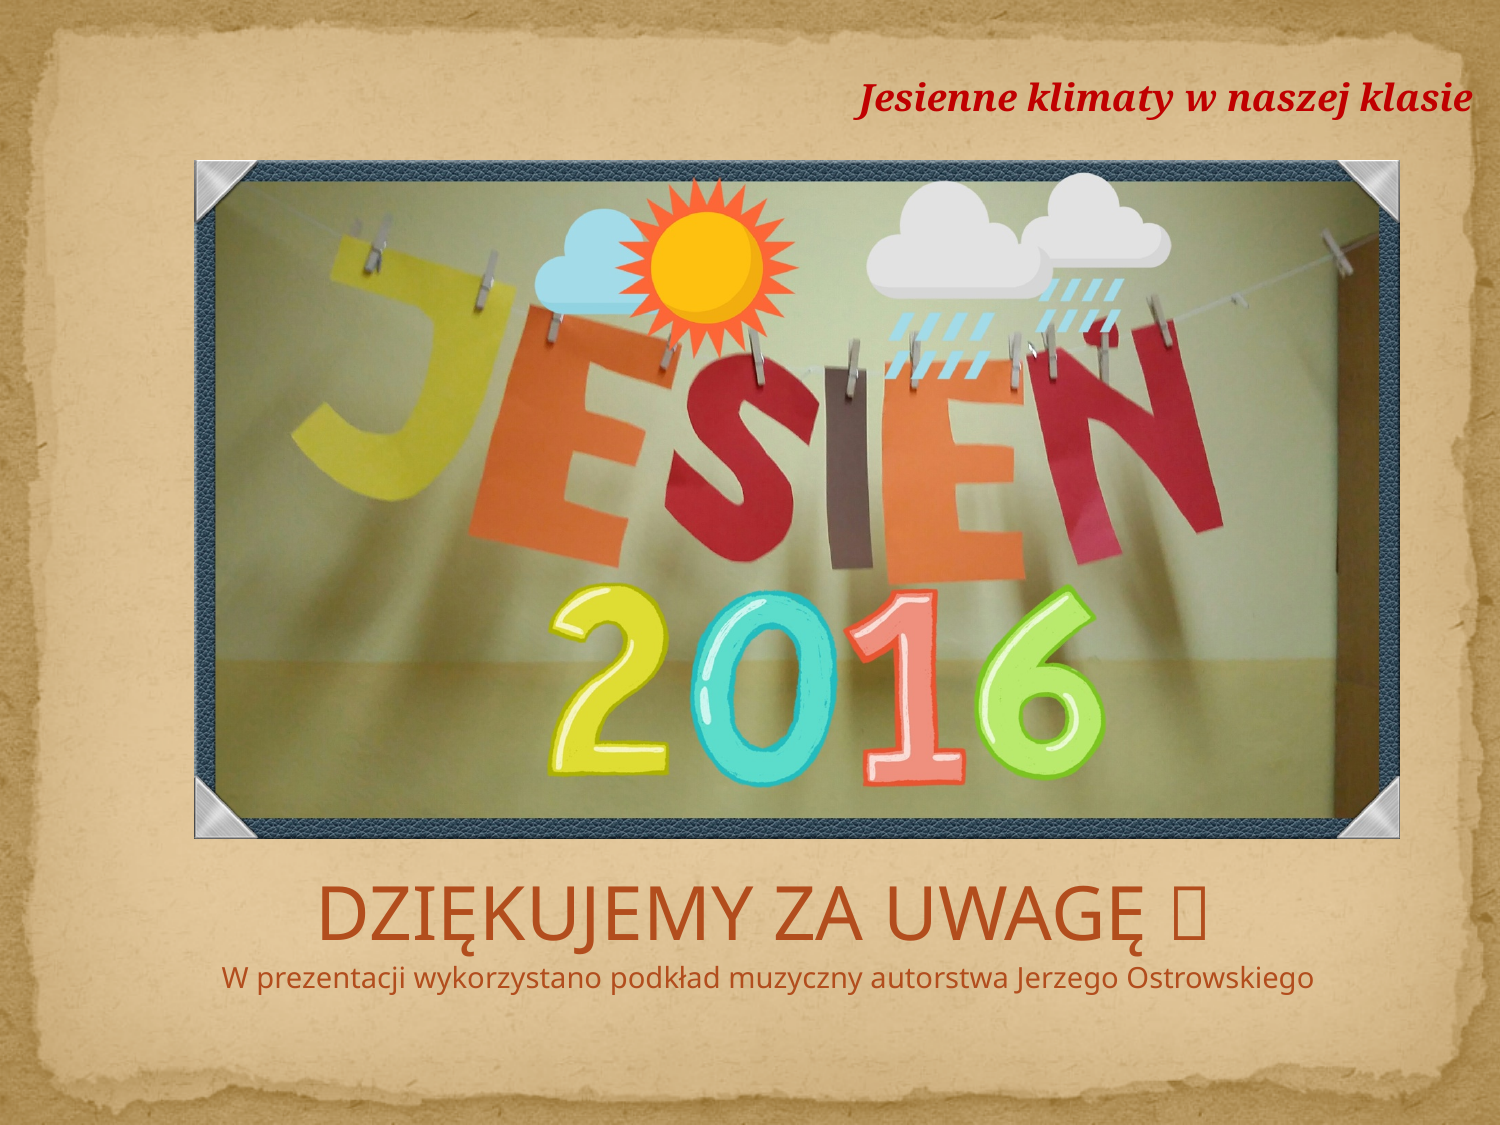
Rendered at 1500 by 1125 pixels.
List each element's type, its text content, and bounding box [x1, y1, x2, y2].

picture [194, 160, 1400, 839]
text_box Jesienne klimaty w naszej klasie [844, 66, 1489, 127]
text_box DZIĘKUJEMY ZA UWAGĘ  W prezentacji wykorzystano podkład muzyczny autorstwa Jerzego Ostrowskiego [28, 857, 1500, 1003]
